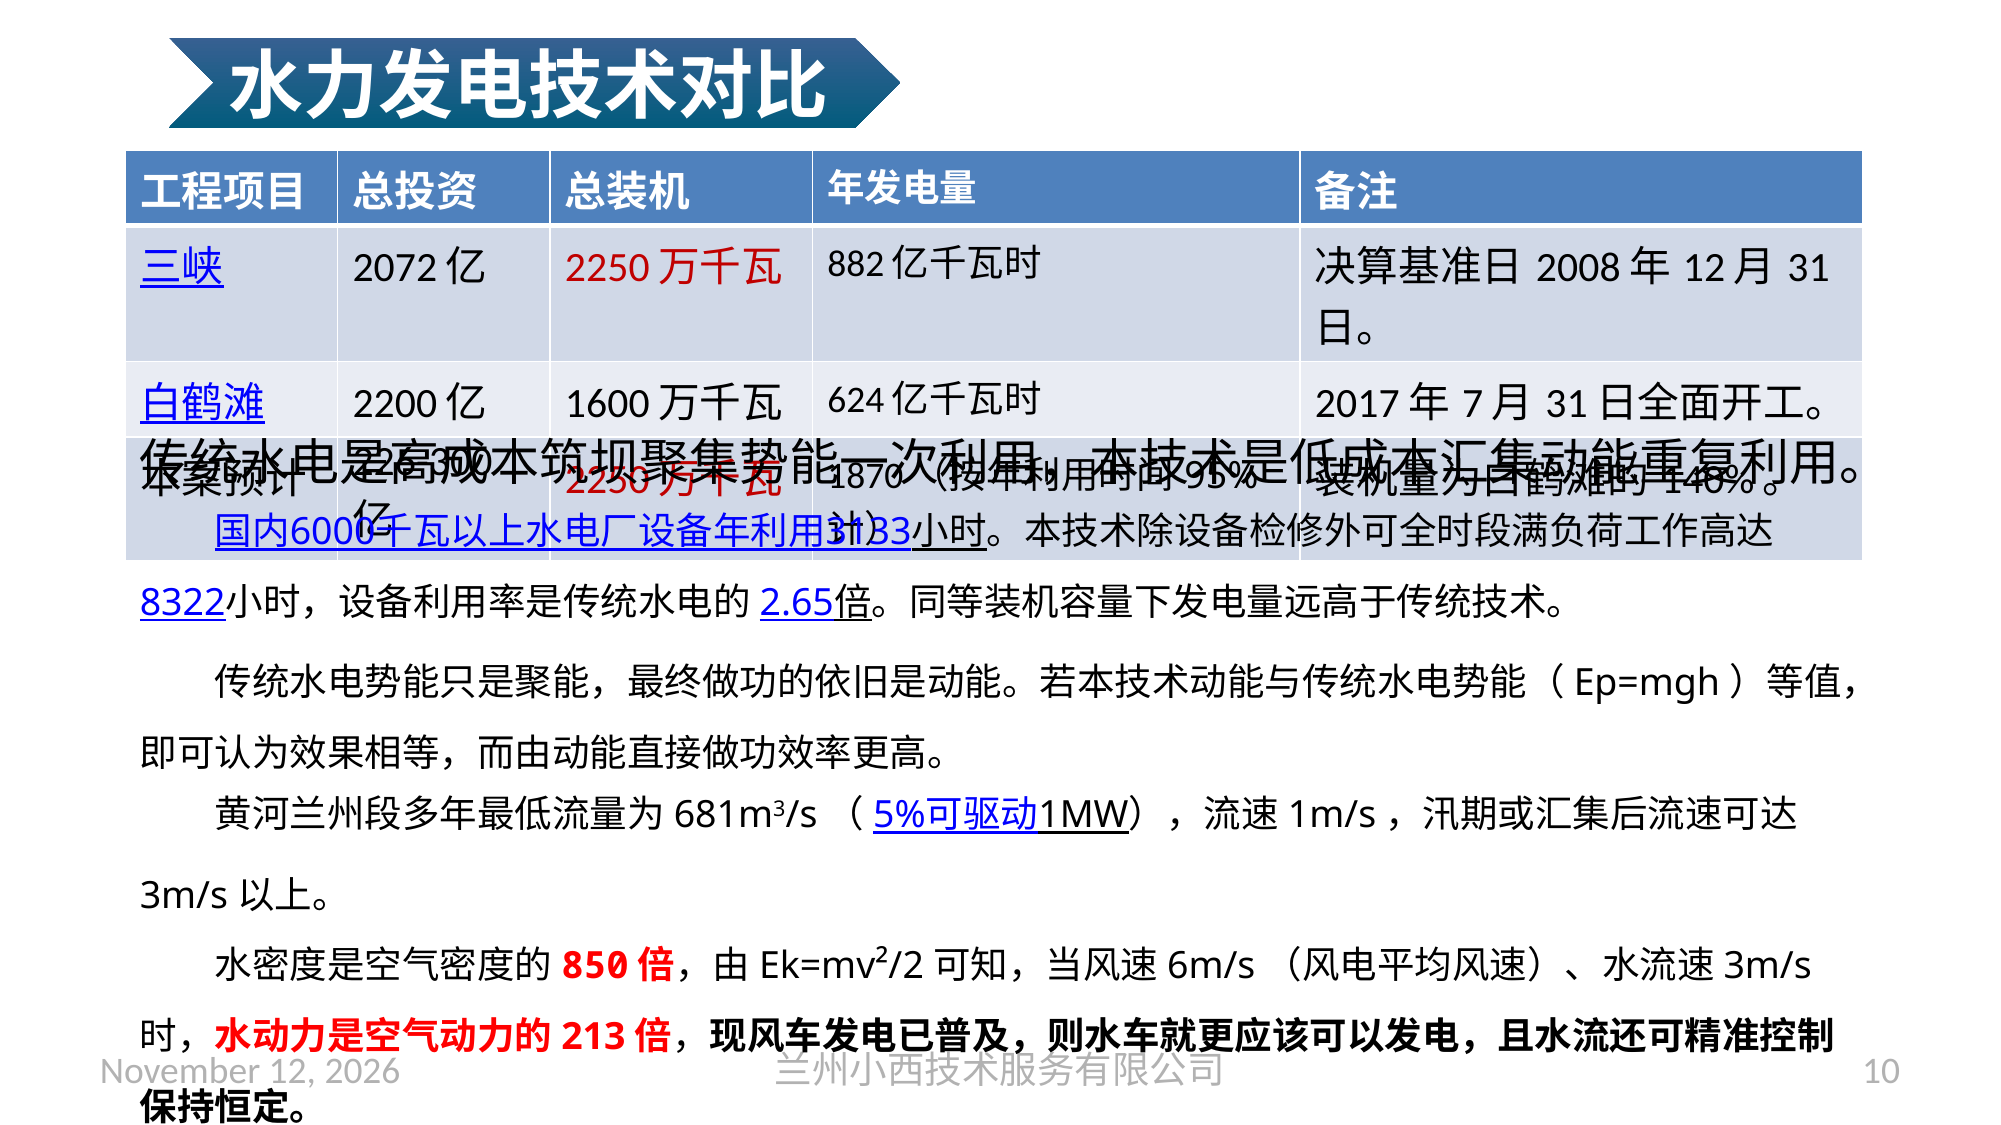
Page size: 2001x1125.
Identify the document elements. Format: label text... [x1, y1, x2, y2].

table_header 总投资 [338, 151, 549, 223]
text_box 传统水电是高成本筑坝聚集势能一次利用，本技术是低成本汇集动能重复利用。 国内6000千瓦以上水电厂设备年利用3133小时。本技术除设备检修外可全时段满负荷工作高达8322小时，设备利用率是传统水电的2.65倍。同等装机容量下发电量远高于传统技术。 传统水电势能只是聚能，最终做功的依旧是动能。若本技术动能与传统水电势能（Ep=mgh）等值，即可认为效果相等，而由动能直接做功效率更高。 黄河兰州段多年最低流量为681m3/s（5%可驱动1MW），流速1m/s，汛期或汇集后流速可达3m/s以上。 水密度是空气密度的850倍，由Ek=mv²/2可知，当风速6m/s（风电平均风速）、水流速3m/s时，水动力是空气动力的213倍，现风车发电已普及，则水车就更应该可以发电，且水流还可精准控制保持恒定。 而多级发电单元串联设计，实现同一水流的多级能量捕获更使得本系统具有了倍增的产能。 [124, 412, 1863, 1125]
table_cell 三峡 [126, 228, 337, 361]
table_cell 2250万千瓦 [551, 228, 812, 361]
table_cell 2017年7月31日全面开工。 [1301, 362, 1862, 412]
table_header 年发电量 [813, 151, 1299, 223]
table_header 备注 [1301, 151, 1862, 223]
table_cell 2200亿 [338, 362, 549, 412]
table_cell 1600万千瓦 [551, 362, 812, 412]
table_header 工程项目 [126, 151, 337, 223]
table_header 总装机 [551, 151, 812, 223]
table_cell 白鹤滩 [126, 362, 337, 412]
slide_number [99, 1046, 560, 1103]
text_box 水力发电技术对比 [168, 37, 901, 129]
table_cell 2072亿 [338, 228, 549, 361]
table_cell 624亿千瓦时 [813, 362, 1299, 412]
table_cell 决算基准日2008年12月31日。 [1301, 228, 1862, 361]
table_cell 882亿千瓦时 [813, 228, 1299, 361]
footer 兰州小西技术服务有限公司 [680, 1046, 1320, 1103]
slide_number 10 [1863, 1046, 1900, 1103]
